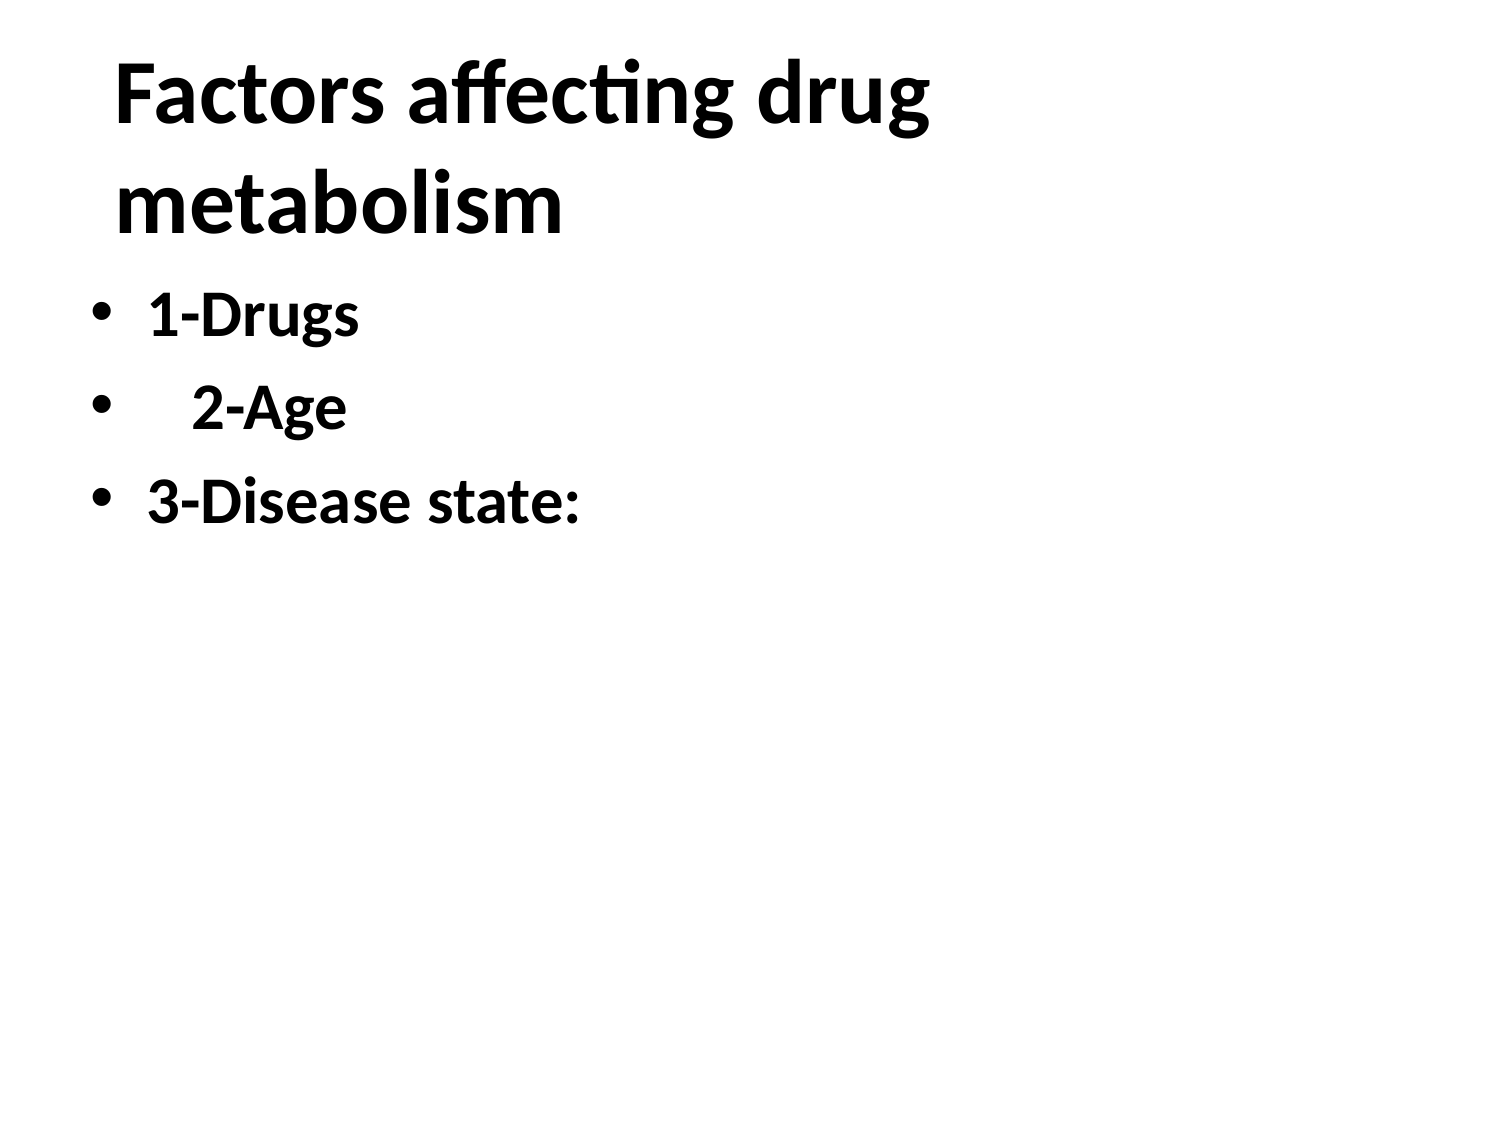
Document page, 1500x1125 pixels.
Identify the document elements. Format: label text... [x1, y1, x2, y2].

text_box Factors affecting drug metabolism [99, 24, 1388, 260]
list 1-Drugs 2-Age 3-Disease state: [75, 262, 1425, 1005]
